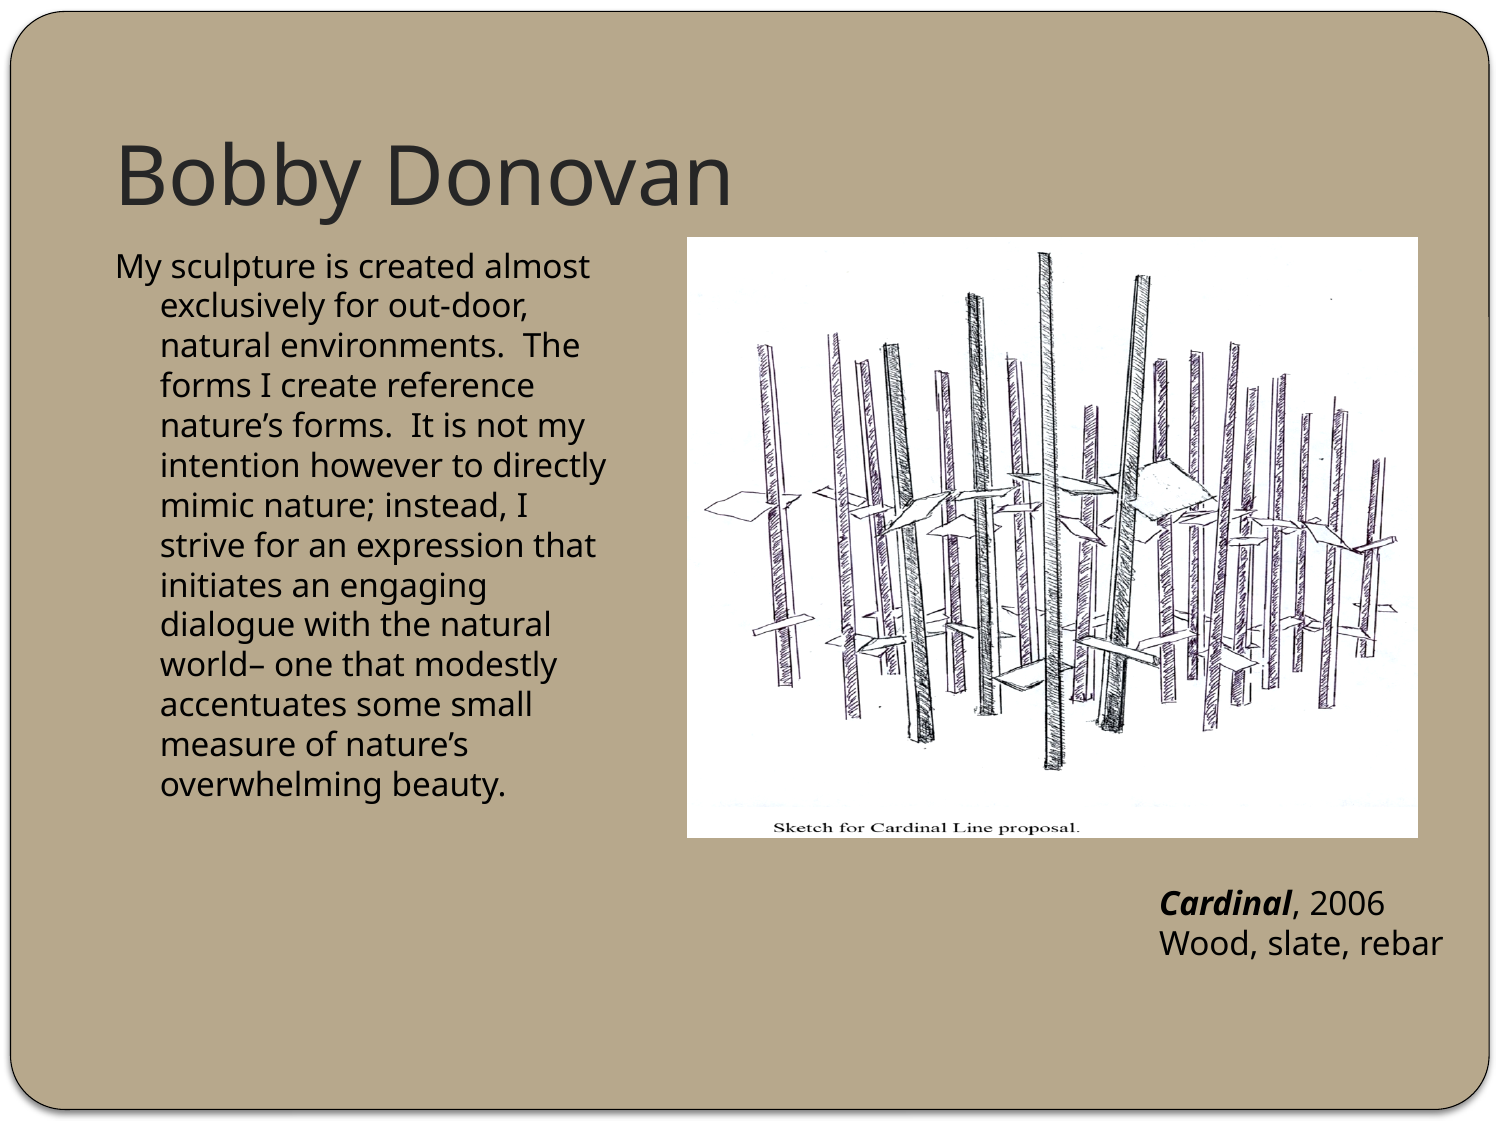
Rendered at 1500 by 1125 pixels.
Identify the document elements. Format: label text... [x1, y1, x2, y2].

text_box Cardinal, 2006 Wood, slate, rebar [1144, 874, 1459, 970]
picture [687, 237, 1418, 838]
title Bobby Donovan [99, 50, 1375, 238]
list My sculpture is created almost exclusively for out-door, natural environments. The forms I create reference nature’s forms. It is not my intention however to directly mimic nature; instead, I strive for an expression that initiates an engaging dialogue with the natural world– one that modestly accentuates some small measure of nature’s overwhelming beauty. [99, 237, 625, 988]
